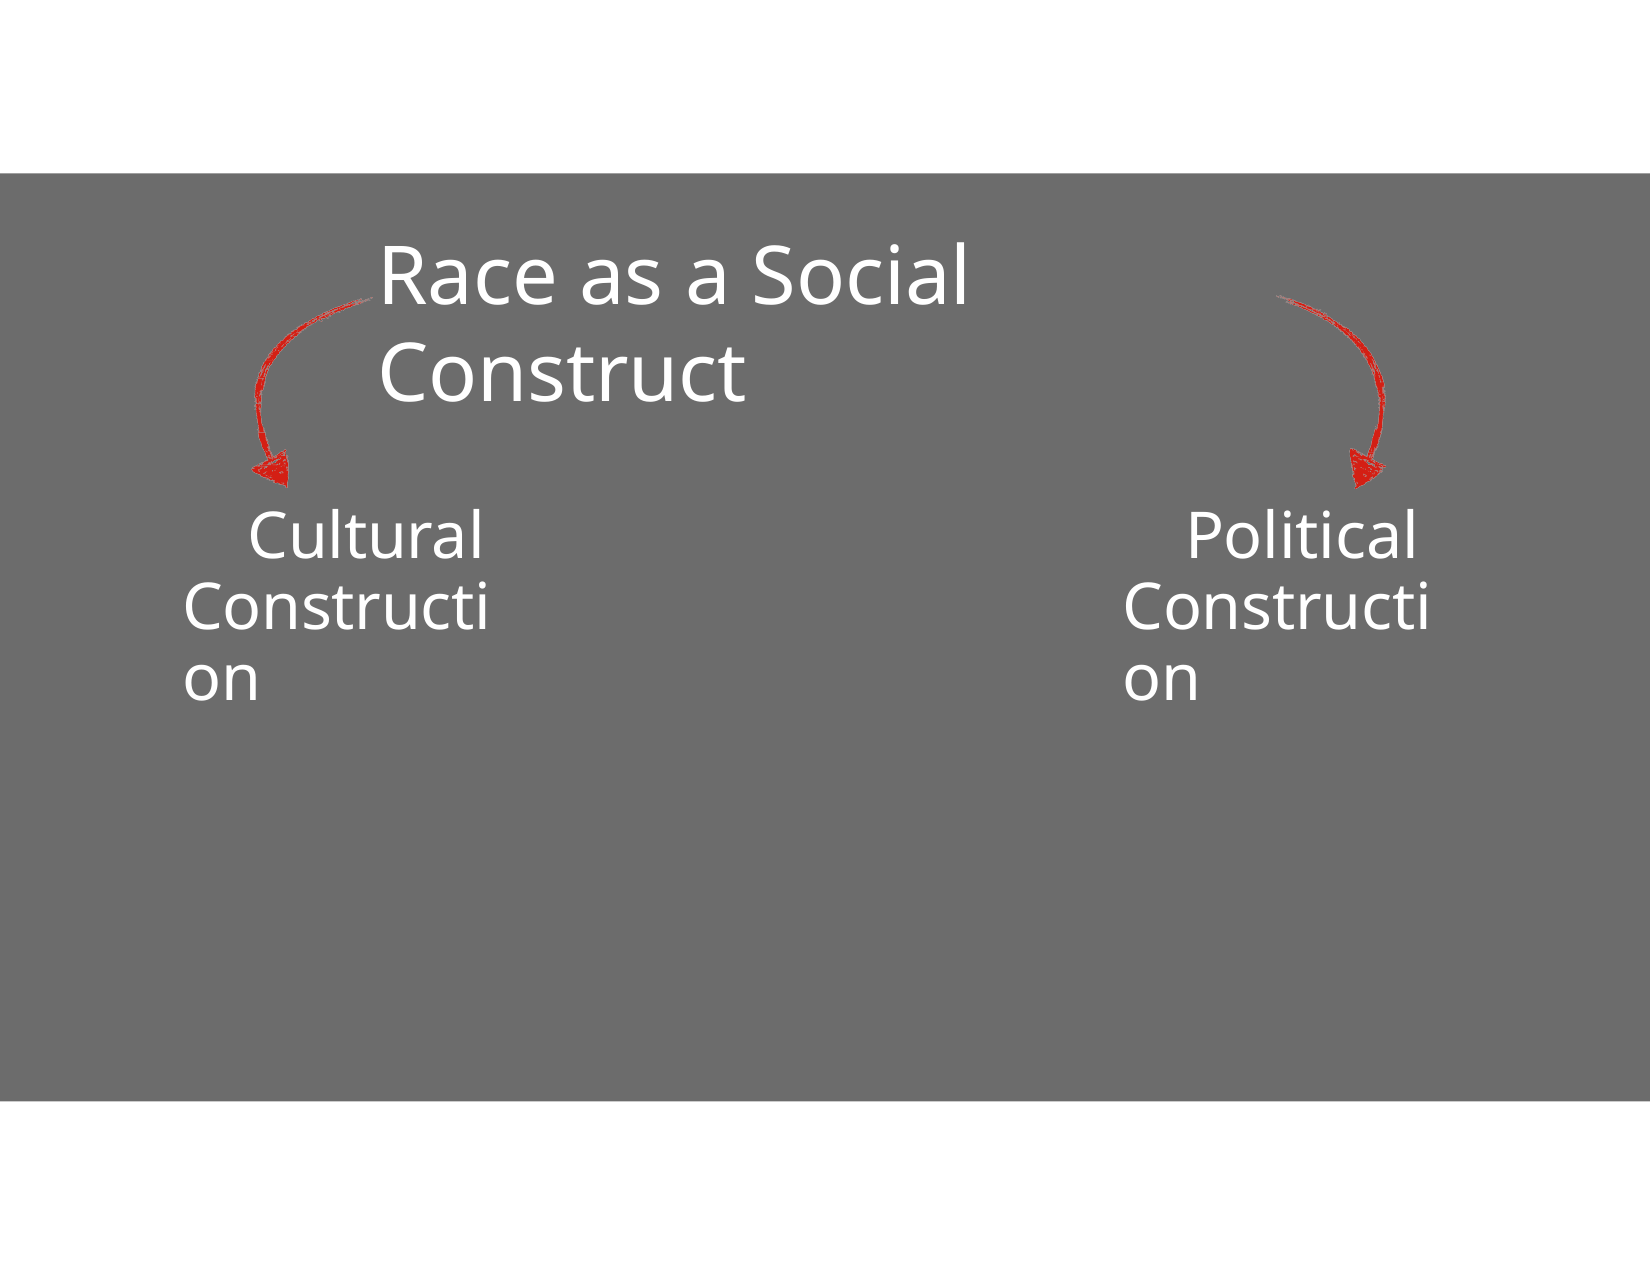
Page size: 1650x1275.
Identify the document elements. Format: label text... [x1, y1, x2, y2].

picture [250, 297, 374, 489]
text_box Political Construction [1120, 490, 1470, 714]
picture [1275, 295, 1386, 489]
title Race as a Social Construct [375, 220, 1265, 437]
text_box Cultural Construction [180, 490, 530, 714]
